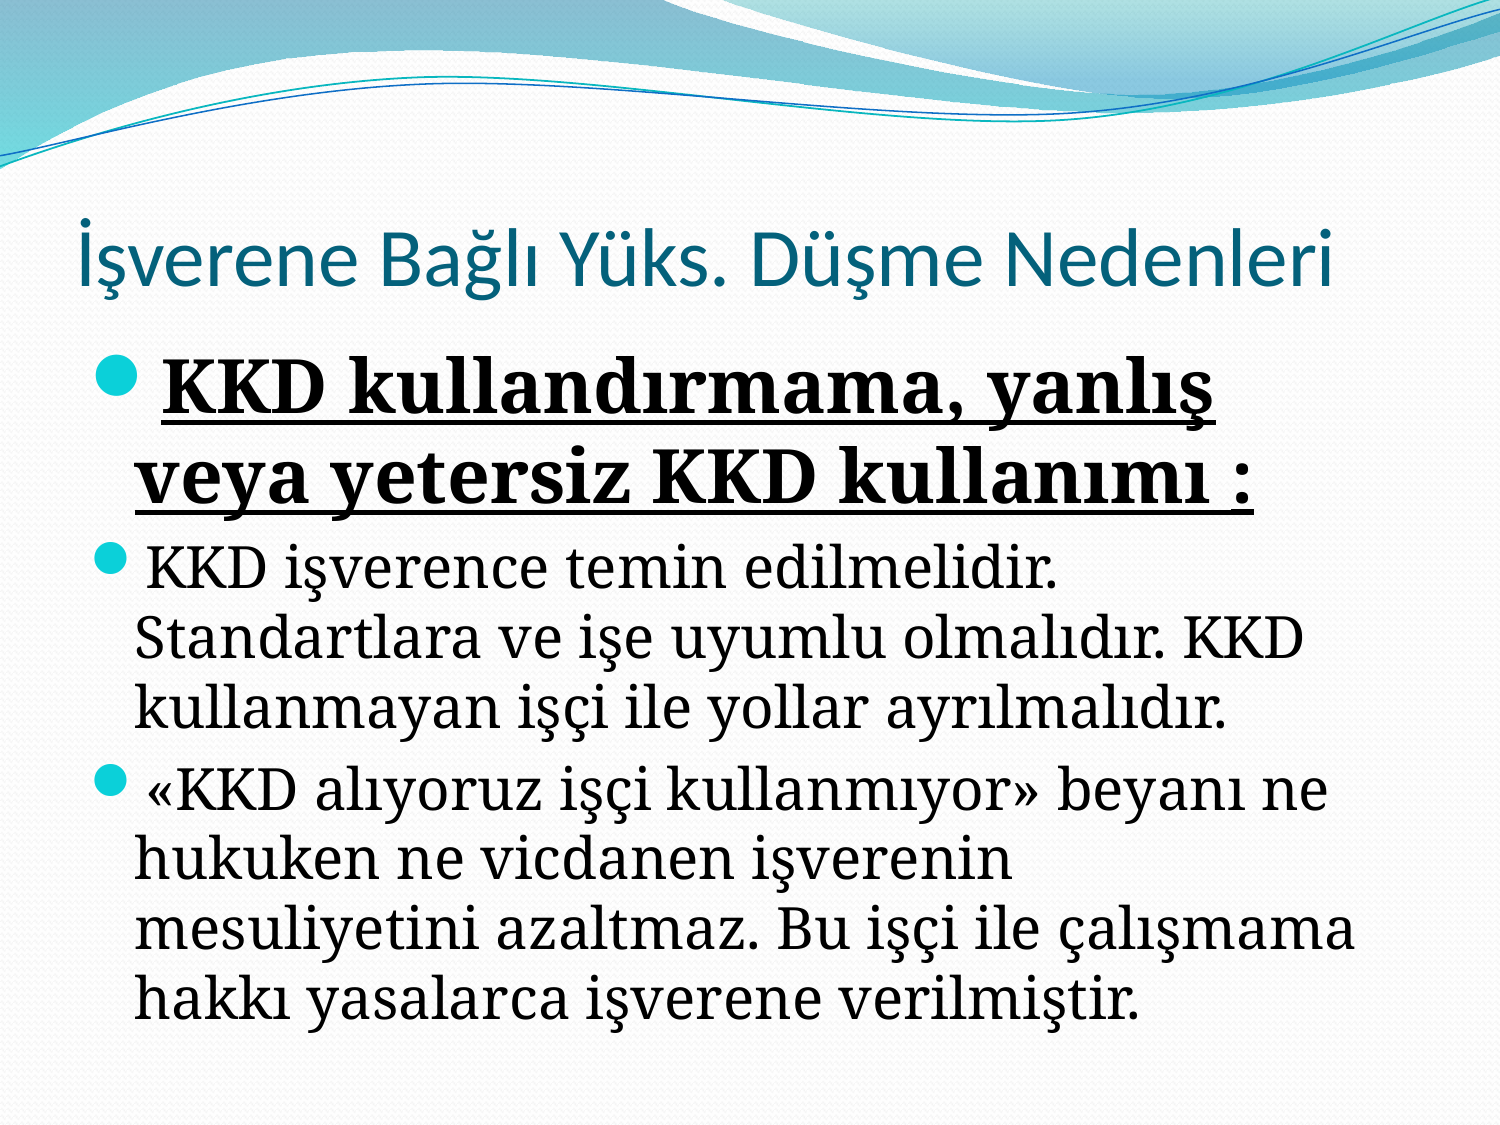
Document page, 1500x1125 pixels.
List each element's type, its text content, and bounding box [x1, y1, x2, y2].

list KKD kullandırmama, yanlış veya yetersiz KKD kullanımı : KKD işverence temin edilmelidir. Standartlara ve işe uyumlu olmalıdır. KKD kullanmayan işçi ile yollar ayrılmalıdır. «KKD alıyoruz işçi kullanmıyor» beyanı ne hukuken ne vicdanen işverenin mesuliyetini azaltmaz. Bu işçi ile çalışmama hakkı yasalarca işverene verilmiştir. [75, 331, 1388, 1059]
title İşverene Bağlı Yüks. Düşme Nedenleri [75, 115, 1425, 303]
